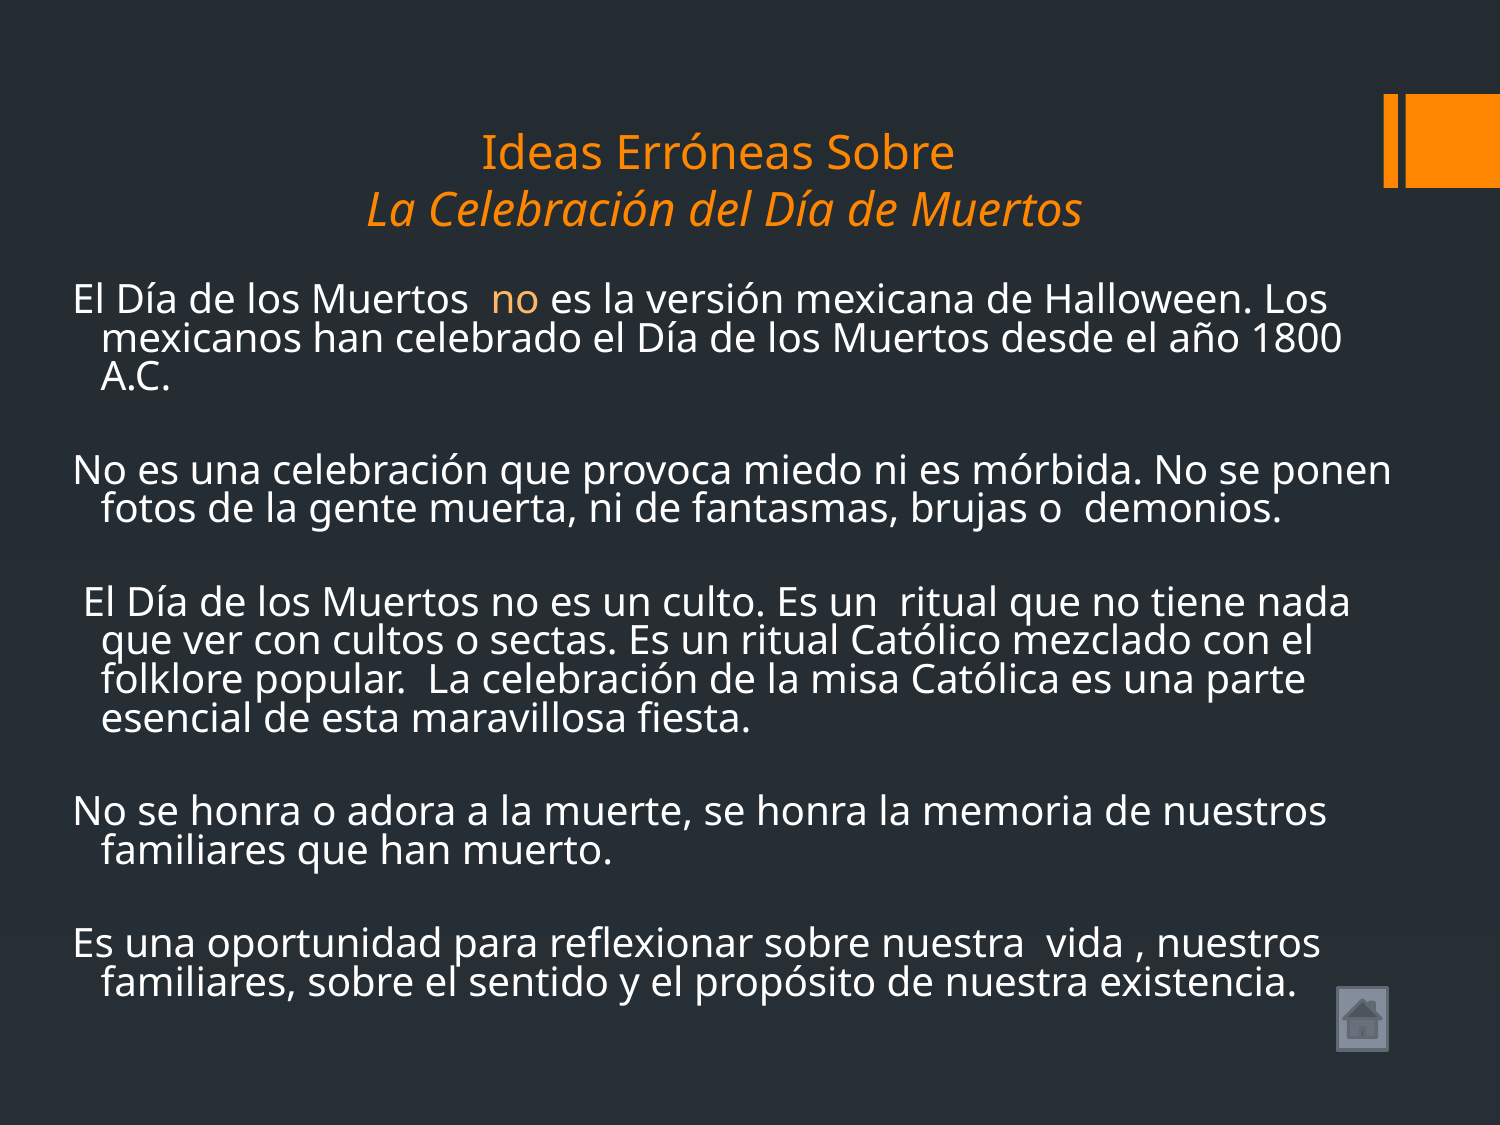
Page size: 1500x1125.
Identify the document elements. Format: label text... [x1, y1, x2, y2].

list El Día de los Muertos no es la versión mexicana de Halloween. Los mexicanos han celebrado el Día de los Muertos desde el año 1800 A.C. No es una celebración que provoca miedo ni es mórbida. No se ponen fotos de la gente muerta, ni de fantasmas, brujas o demonios. El Día de los Muertos no es un culto. Es un ritual que no tiene nada que ver con cultos o sectas. Es un ritual Católico mezclado con el folklore popular. La celebración de la misa Católica es una parte esencial de esta maravillosa fiesta. No se honra o adora a la muerte, se honra la memoria de nuestros familiares que han muerto. Es una oportunidad para reflexionar sobre nuestra vida , nuestros familiares, sobre el sentido y el propósito de nuestra existencia. [50, 275, 1438, 1035]
text_box [1336, 986, 1389, 1052]
title Ideas Erróneas Sobre La Celebración del Día de Muertos [50, 112, 1400, 275]
